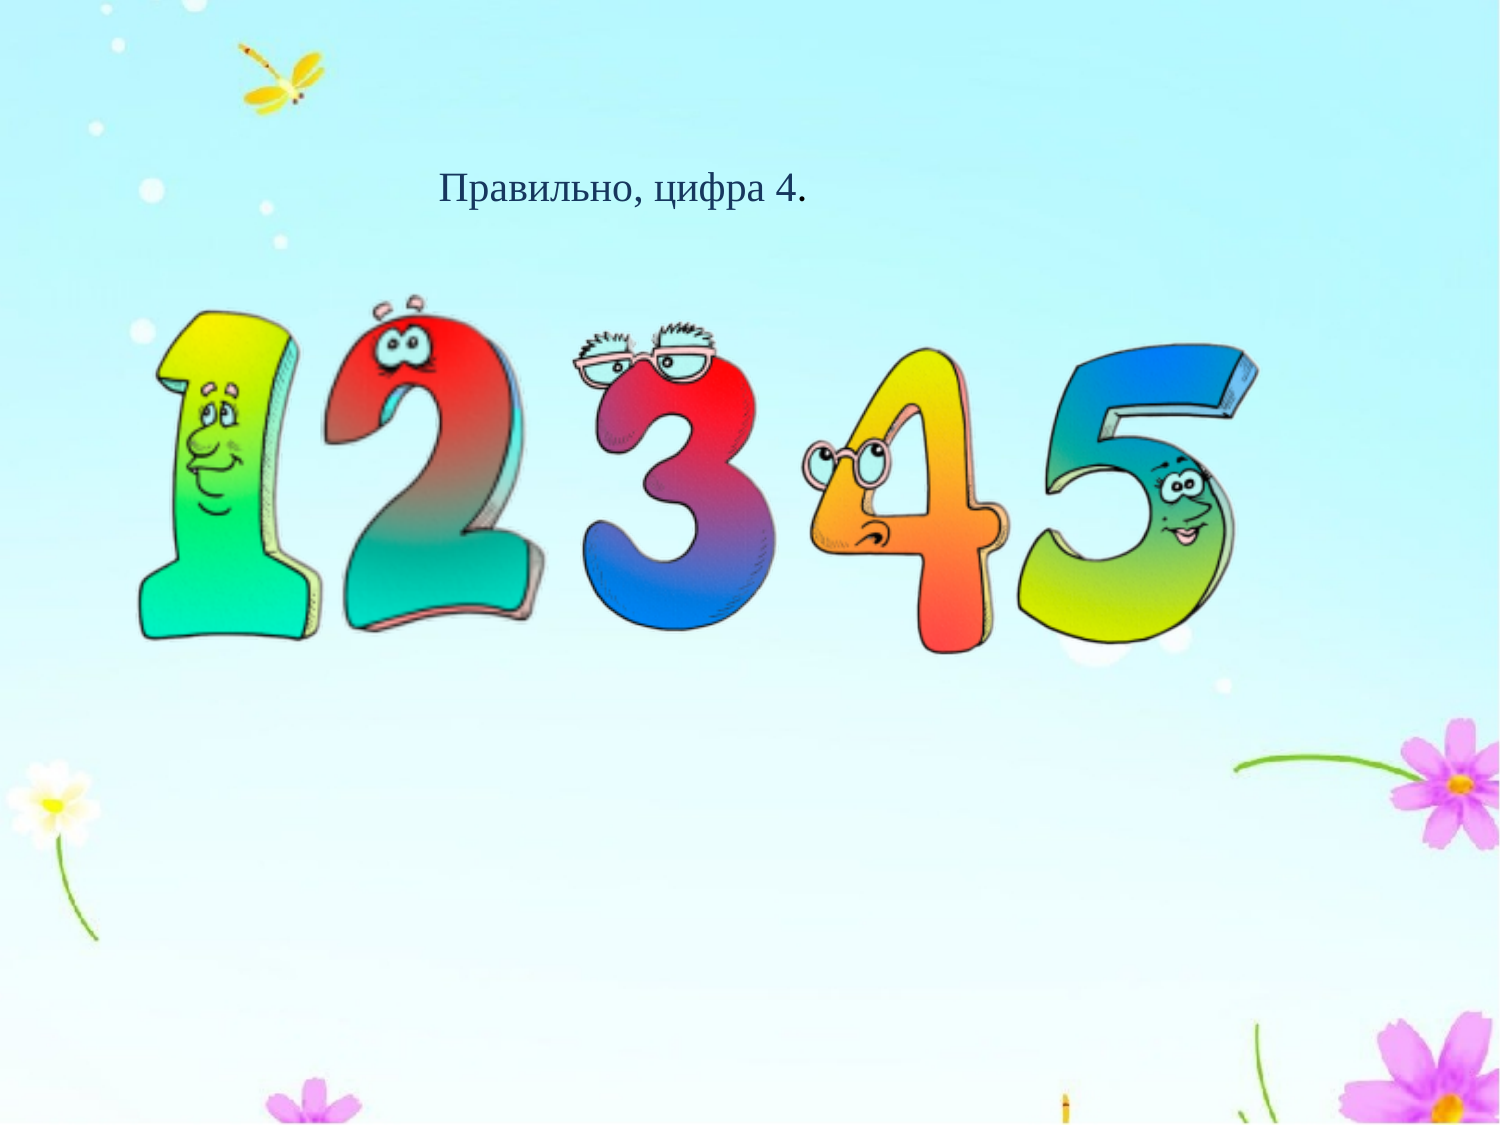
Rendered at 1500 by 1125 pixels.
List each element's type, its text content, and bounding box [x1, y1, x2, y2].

text_box Правильно, цифра 4. [423, 152, 823, 218]
picture [0, 0, 1500, 1125]
